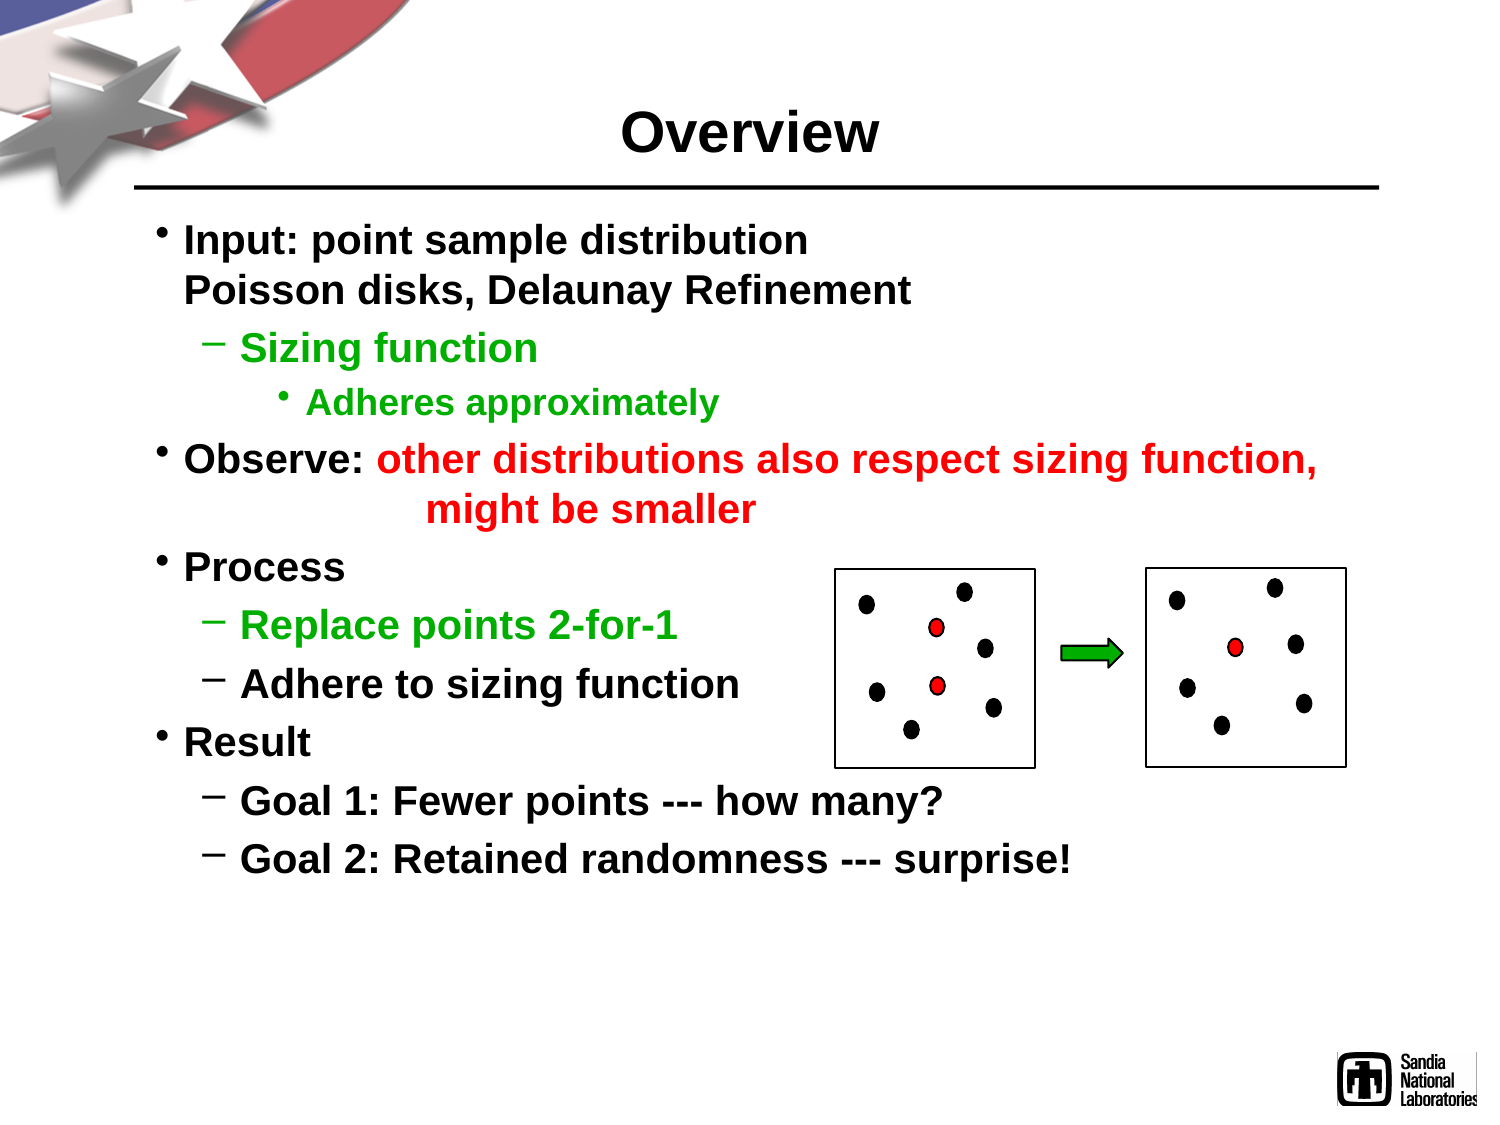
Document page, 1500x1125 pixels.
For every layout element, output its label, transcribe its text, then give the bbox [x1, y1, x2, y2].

list Input: point sample distribution Poisson disks, Delaunay Refinement Sizing function Adheres approximately Observe: other distributions also respect sizing function, might be smaller Process Replace points 2-for-1 Adhere to sizing function Result Goal 1: Fewer points --- how many? Goal 2: Retained randomness --- surprise! [111, 204, 1388, 1001]
title Overview [111, 45, 1388, 204]
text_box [835, 567, 1347, 768]
